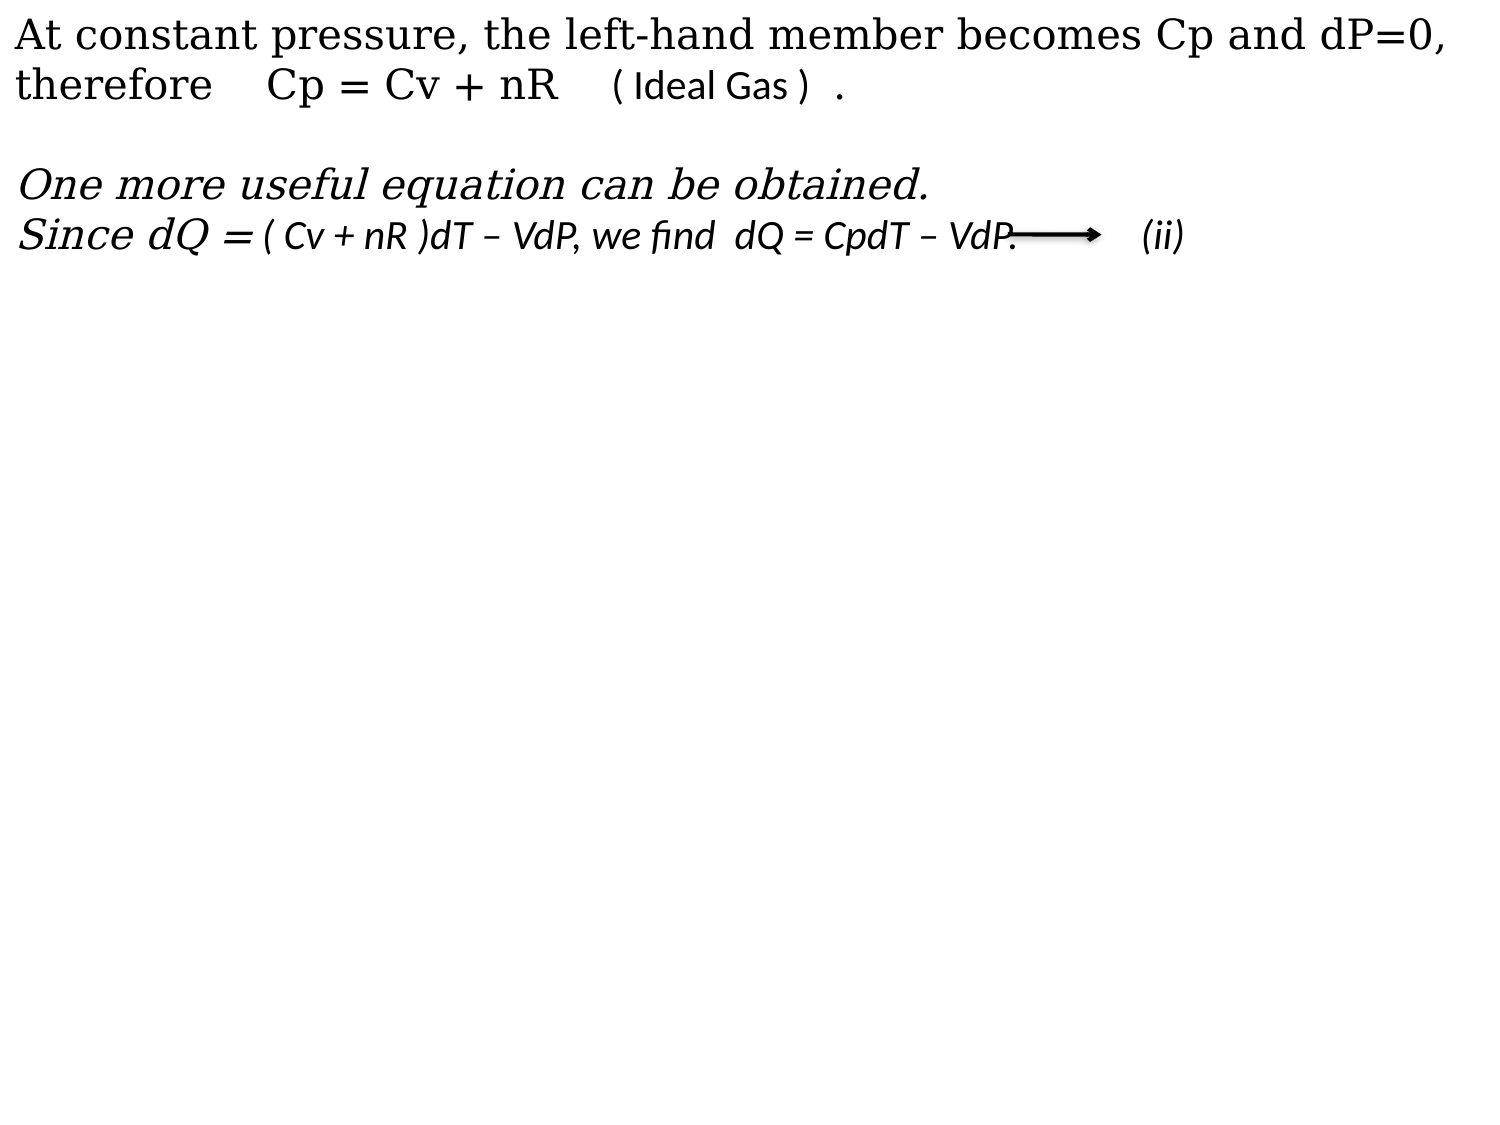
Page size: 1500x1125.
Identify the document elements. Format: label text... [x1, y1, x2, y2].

text_box At constant pressure, the left-hand member becomes Cp and dP=0, therefore Cp = Cv + nR ( Ideal Gas ) . One more useful equation can be obtained. Since dQ = ( Cv + nR )dT – VdP, we find dQ = CpdT – VdP. (ii) [0, 0, 1500, 265]
